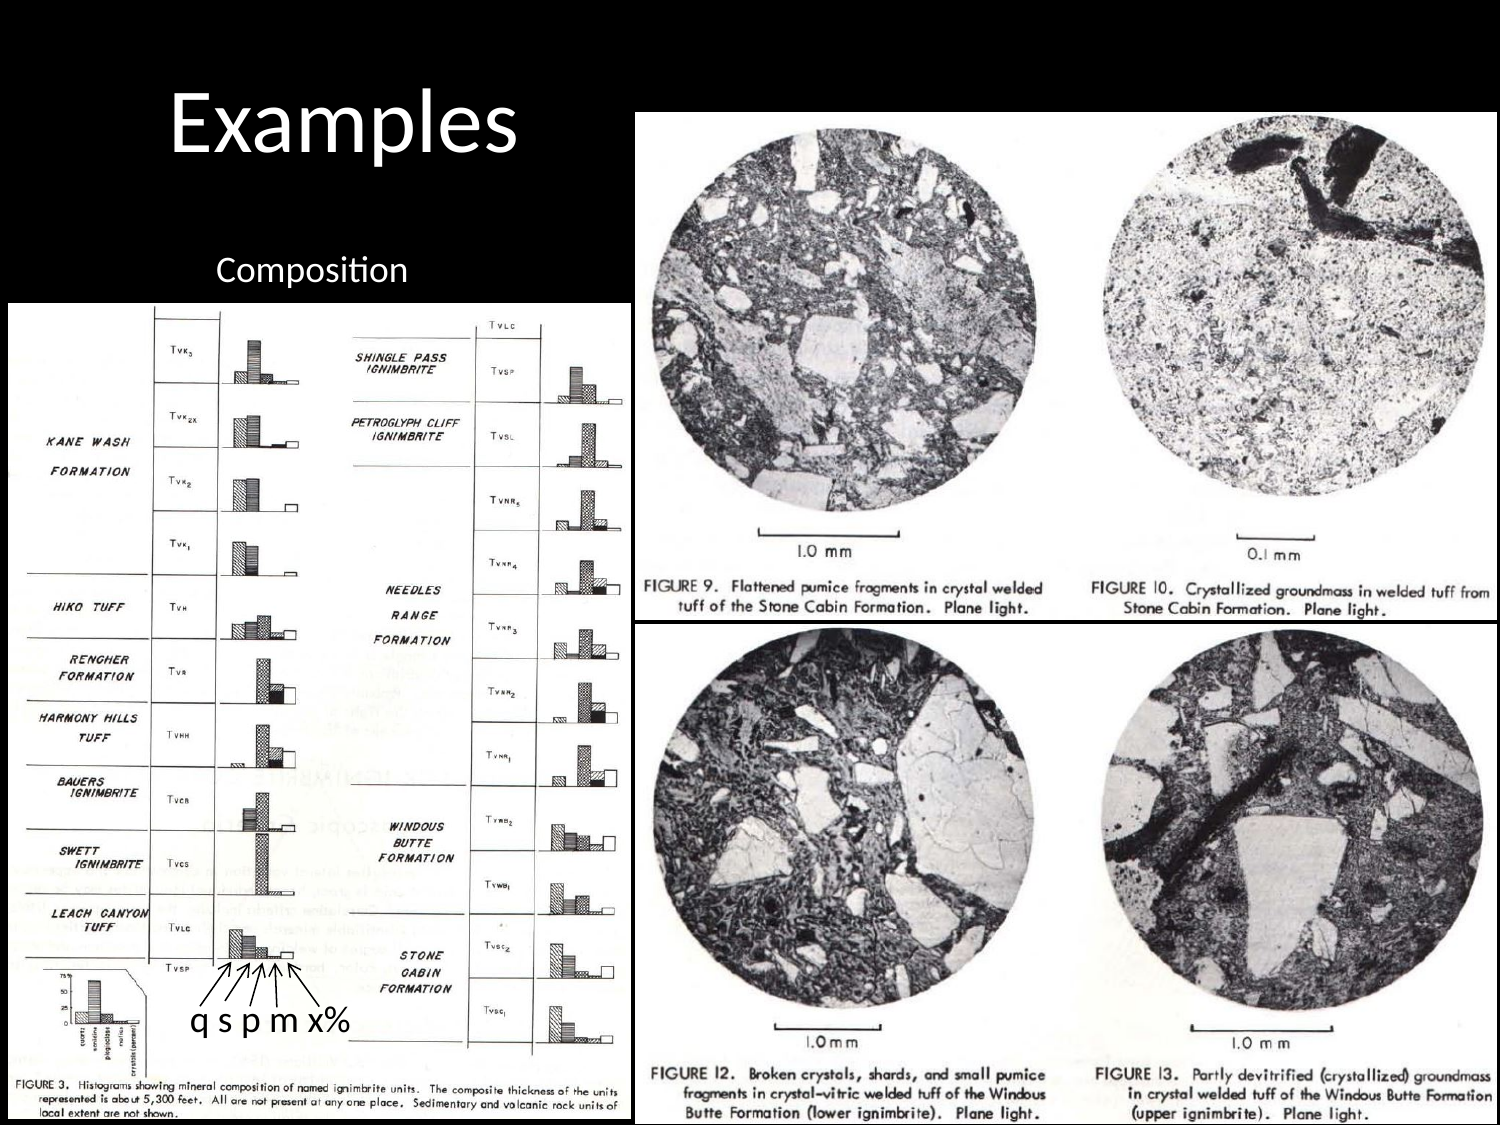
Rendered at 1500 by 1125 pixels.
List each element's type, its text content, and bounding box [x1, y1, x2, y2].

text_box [287, 962, 320, 1007]
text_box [249, 962, 263, 1007]
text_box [199, 961, 223, 1007]
text_box Composition [150, 237, 475, 298]
picture [8, 303, 631, 1120]
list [635, 112, 1498, 621]
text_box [274, 962, 278, 1008]
picture [635, 624, 1498, 1124]
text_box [224, 962, 247, 1002]
title Examples [75, 45, 614, 188]
